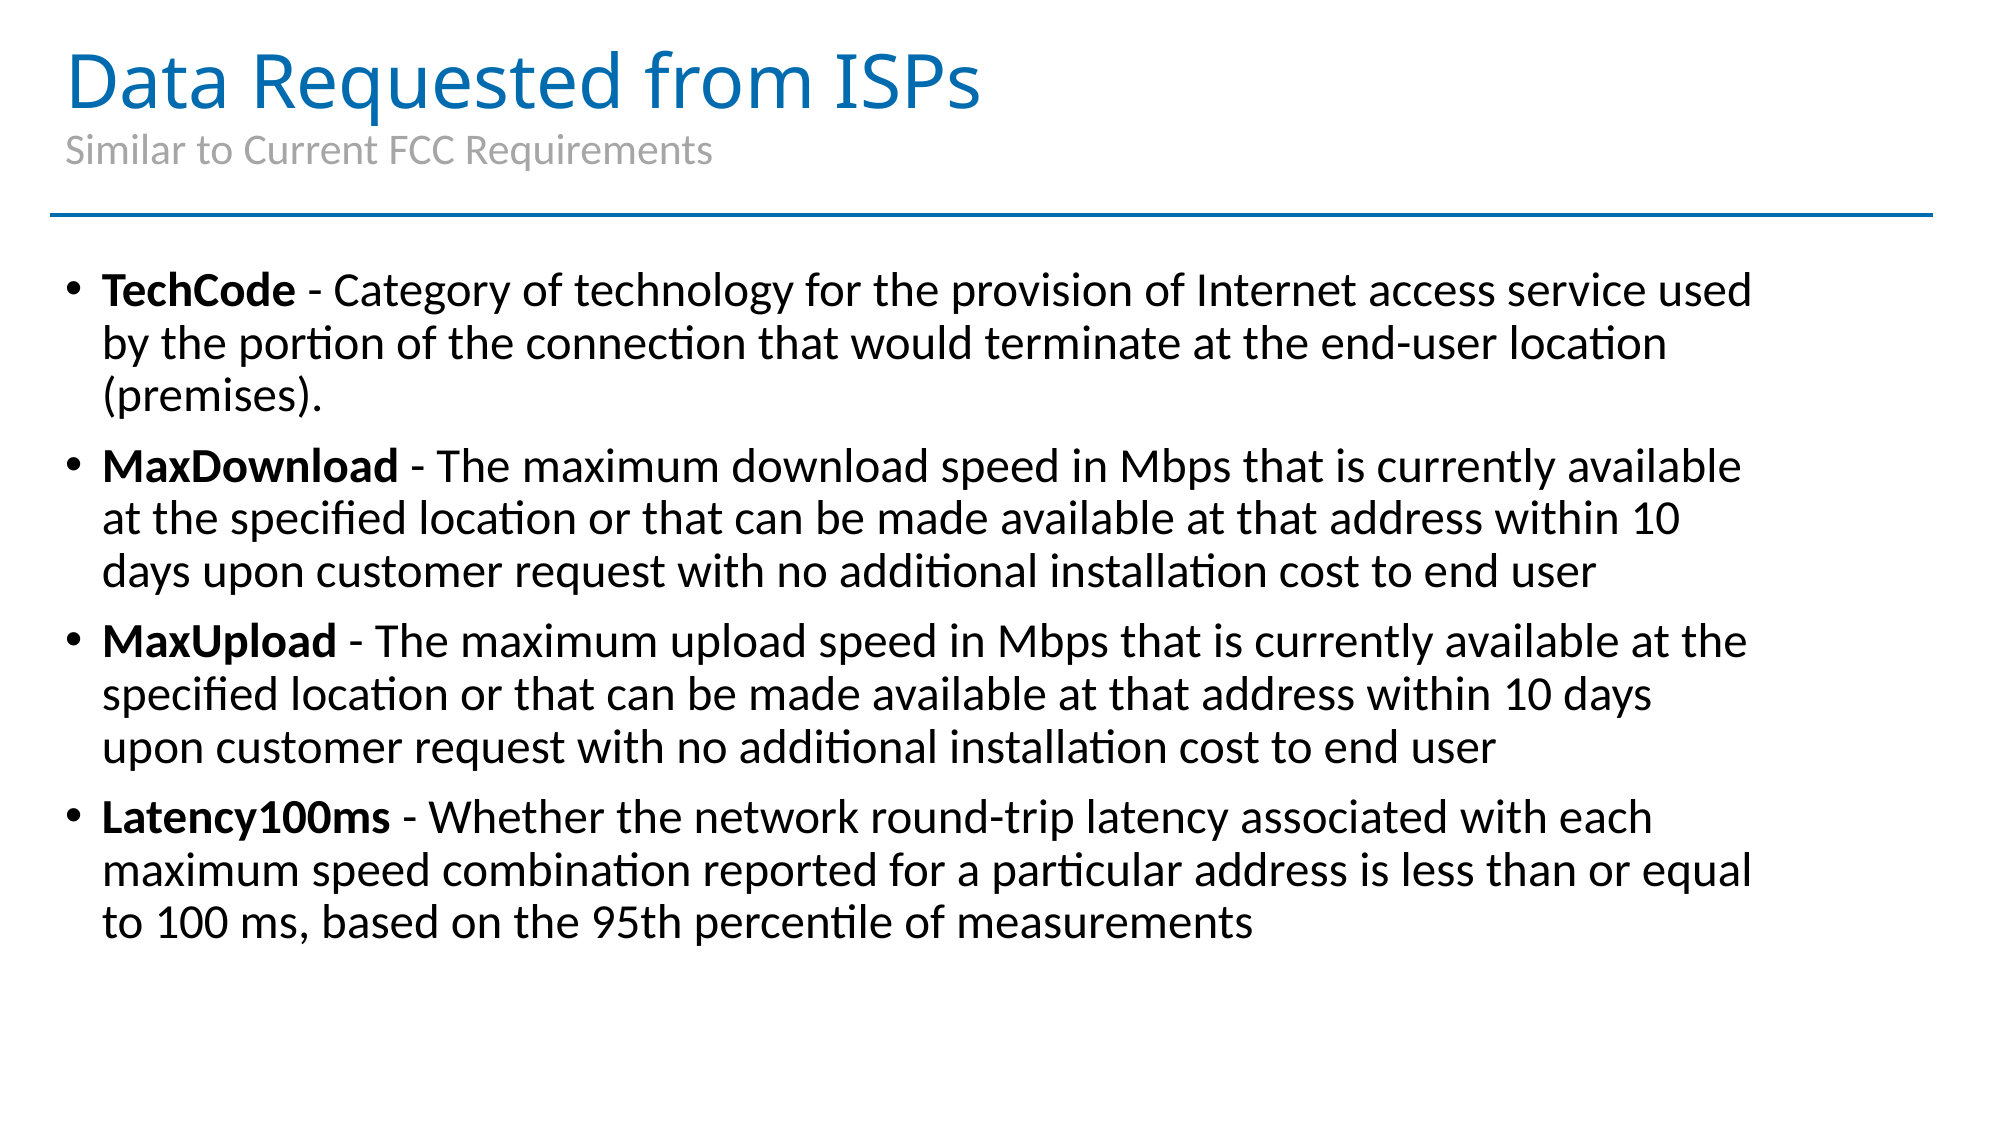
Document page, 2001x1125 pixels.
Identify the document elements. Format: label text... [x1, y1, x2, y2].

list Similar to Current FCC Requirements [50, 119, 1251, 192]
title Data Requested from ISPs [49, 36, 1775, 143]
list TechCode - Category of technology for the provision of Internet access service used by the portion of the connection that would terminate at the end-user location (premises). MaxDownload - The maximum download speed in Mbps that is currently available at the specified location or that can be made available at that address within 10 days upon customer request with no additional installation cost to end user MaxUpload - The maximum upload speed in Mbps that is currently available at the specified location or that can be made available at that address within 10 days upon customer request with no additional installation cost to end user Latency100ms - Whether the network round-trip latency associated with each maximum speed combination reported for a particular address is less than or equal to 100 ms, based on the 95th percentile of measurements [49, 256, 1775, 971]
